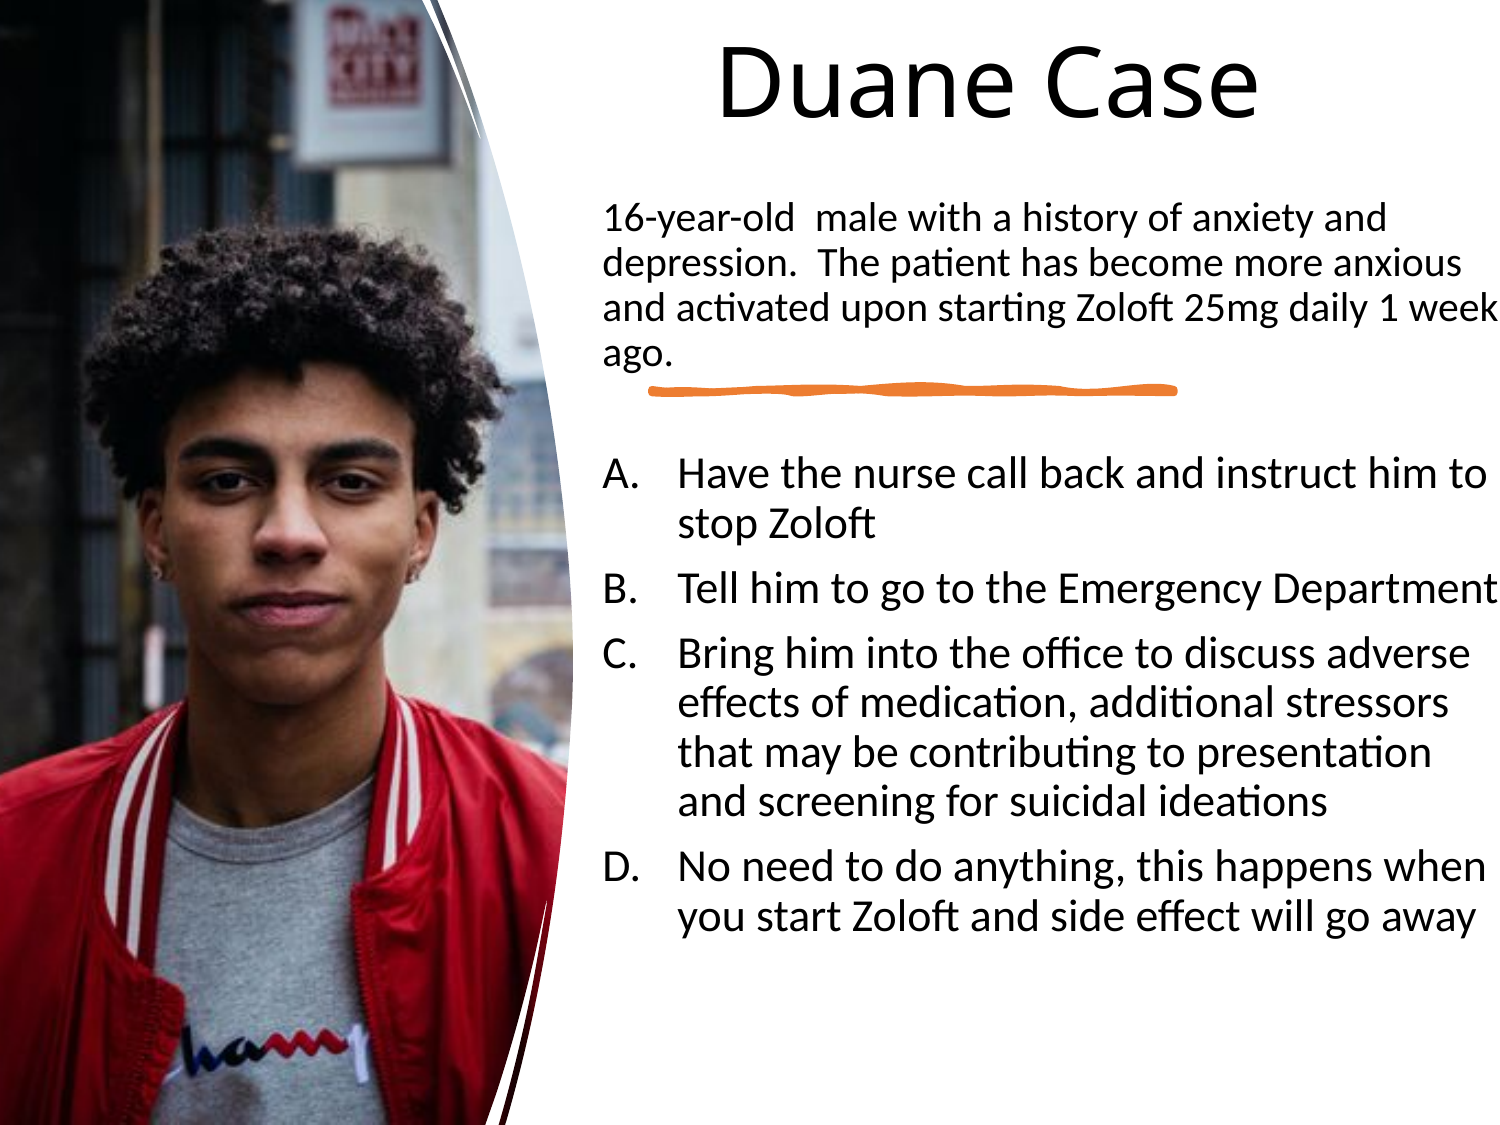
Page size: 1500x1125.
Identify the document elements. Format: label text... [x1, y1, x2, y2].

list 16-year-old male with a history of anxiety and depression. The patient has become more anxious and activated upon starting Zoloft 25mg daily 1 week ago. Have the nurse call back and instruct him to stop Zoloft Tell him to go to the Emergency Department Bring him into the office to discuss adverse effects of medication, additional stressors that may be contributing to presentation and screening for suicidal ideations No need to do anything, this happens when you start Zoloft and side effect will go away [587, 187, 1500, 1038]
text_box [573, 0, 1500, 1125]
title Duane Case [699, 0, 1469, 147]
picture [0, 0, 573, 1125]
